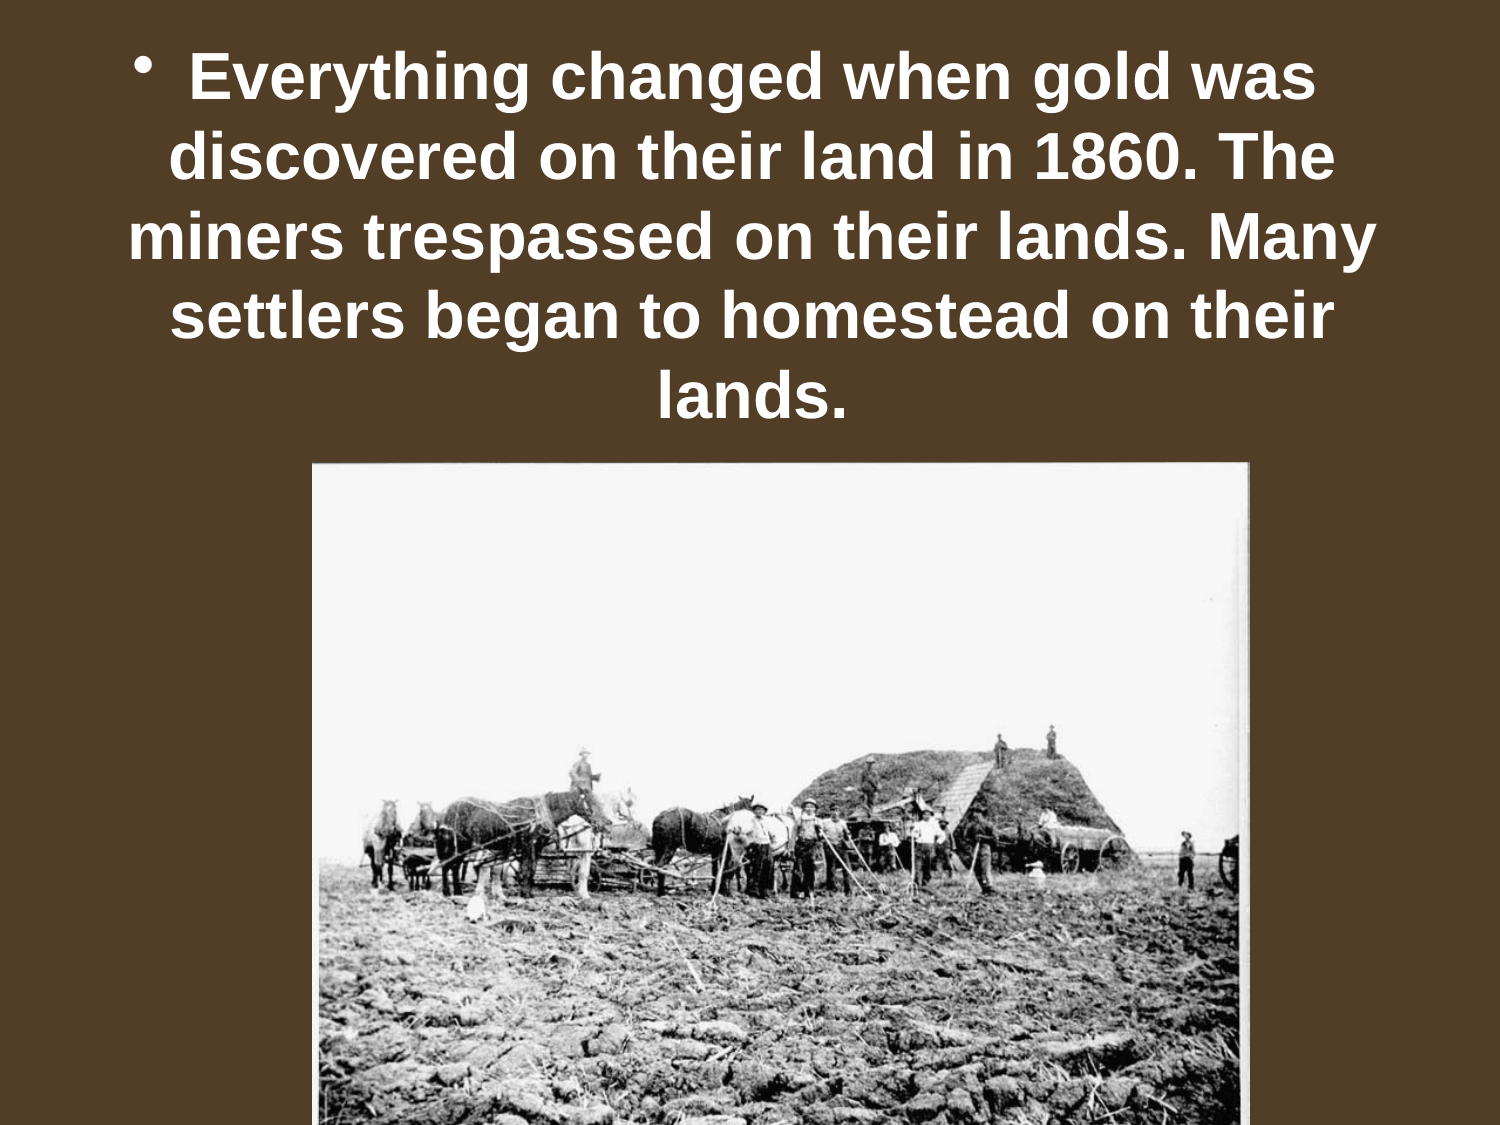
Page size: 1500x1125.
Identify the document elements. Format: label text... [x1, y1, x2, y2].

picture [312, 462, 1251, 1125]
list Everything changed when gold was discovered on their land in 1860. The miners trespassed on their lands. Many settlers began to homestead on their lands. [0, 24, 1450, 738]
